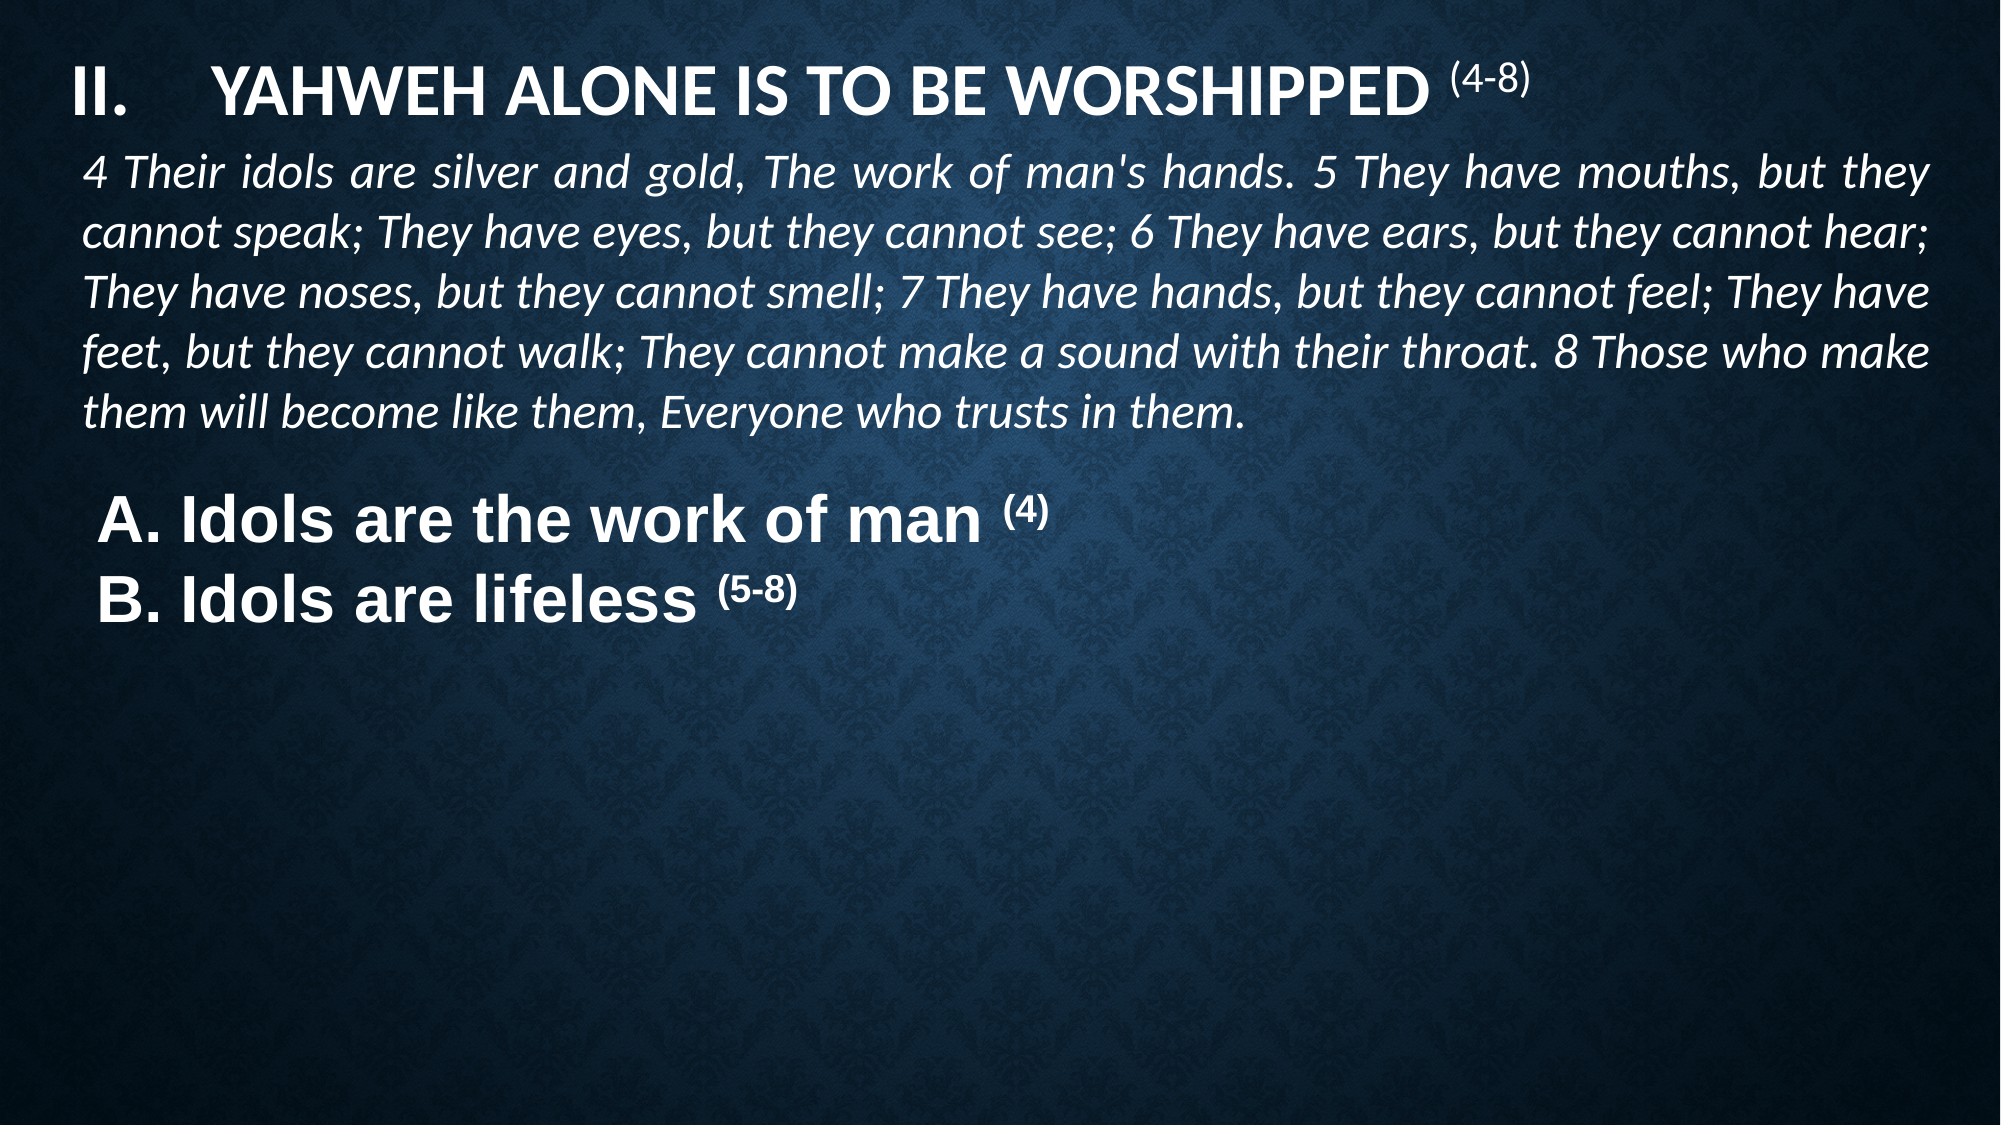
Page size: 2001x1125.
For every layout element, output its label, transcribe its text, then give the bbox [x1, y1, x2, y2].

text_box Yahweh alone is to be Worshipped (4-8) [55, 32, 1974, 138]
text_box 4 Their idols are silver and gold, The work of man's hands. 5 They have mouths, but they cannot speak; They have eyes, but they cannot see; 6 They have ears, but they cannot hear; They have noses, but they cannot smell; 7 They have hands, but they cannot feel; They have feet, but they cannot walk; They cannot make a sound with their throat. 8 Those who make them will become like them, Everyone who trusts in them. [67, 131, 1947, 446]
text_box Idols are the work of man (4) Idols are lifeless (5-8) [81, 468, 1919, 644]
